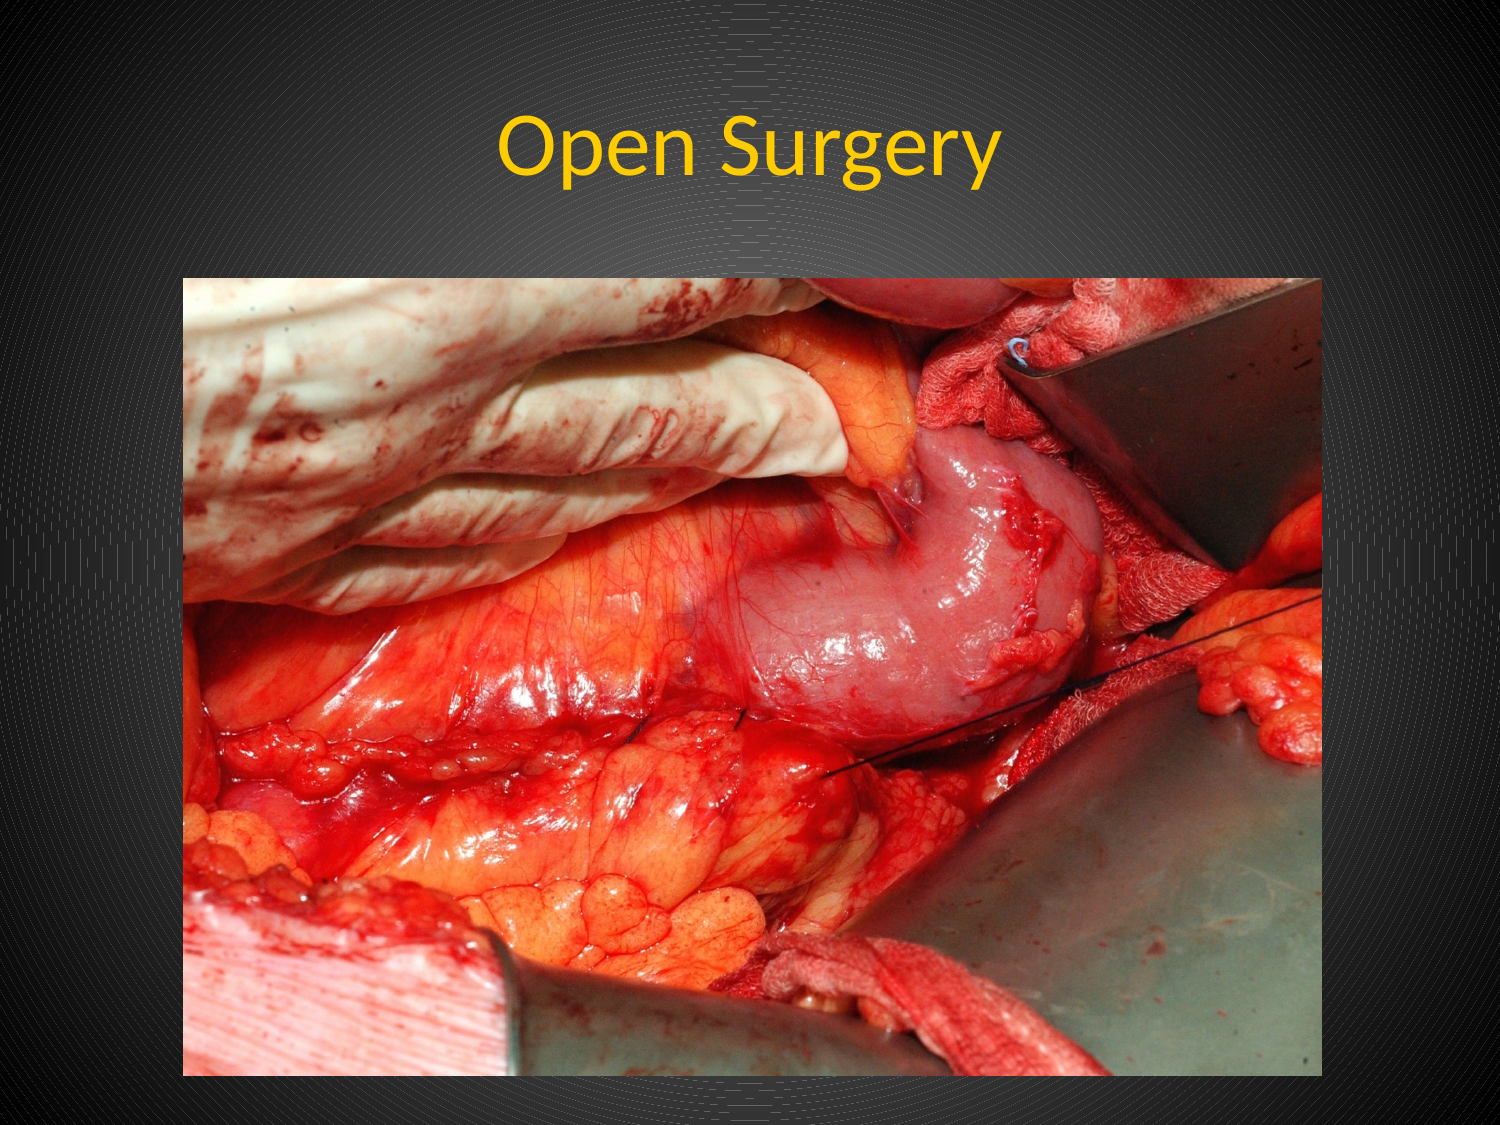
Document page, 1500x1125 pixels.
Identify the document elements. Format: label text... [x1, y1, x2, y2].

title Open Surgery [74, 44, 1426, 233]
picture [182, 278, 1322, 1076]
